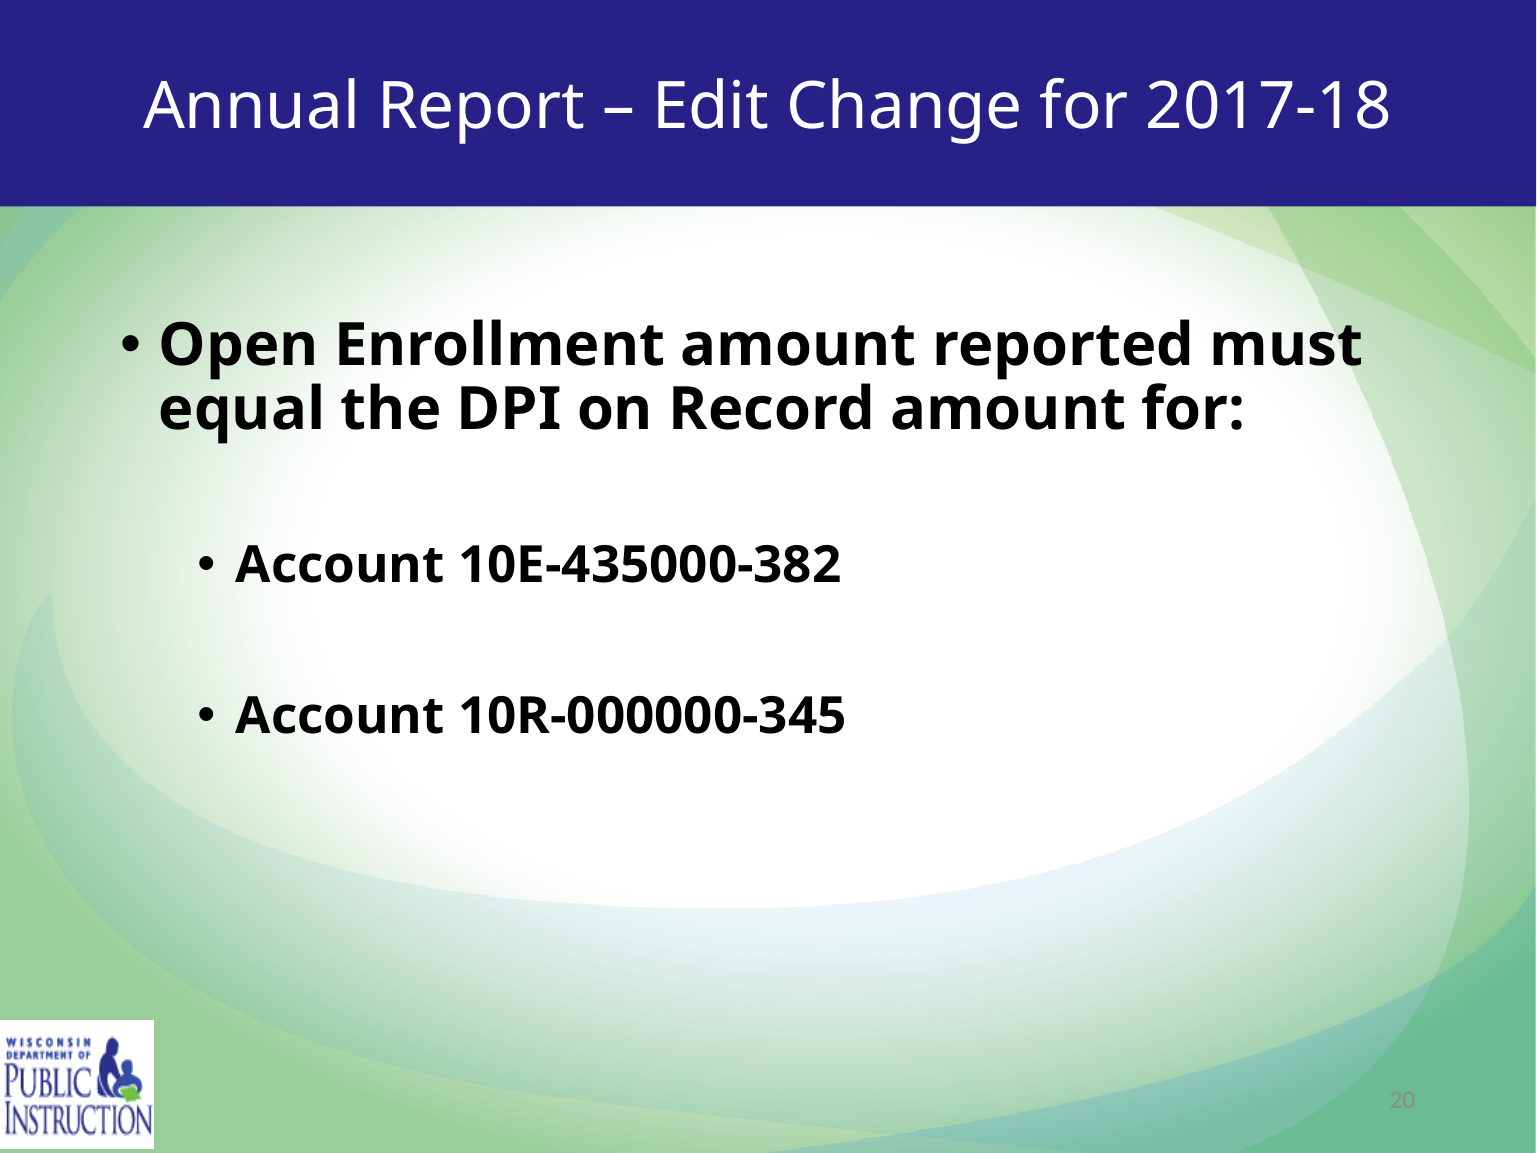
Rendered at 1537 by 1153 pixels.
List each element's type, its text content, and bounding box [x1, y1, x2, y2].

slide_number 20 [1084, 1067, 1431, 1130]
list Open Enrollment amount reported must equal the DPI on Record amount for: Account 10E-435000-382 Account 10R-000000-345 [105, 306, 1431, 1038]
picture [0, 207, 1536, 1153]
title Annual Report – Edit Change for 2017-18 [105, 36, 1431, 179]
